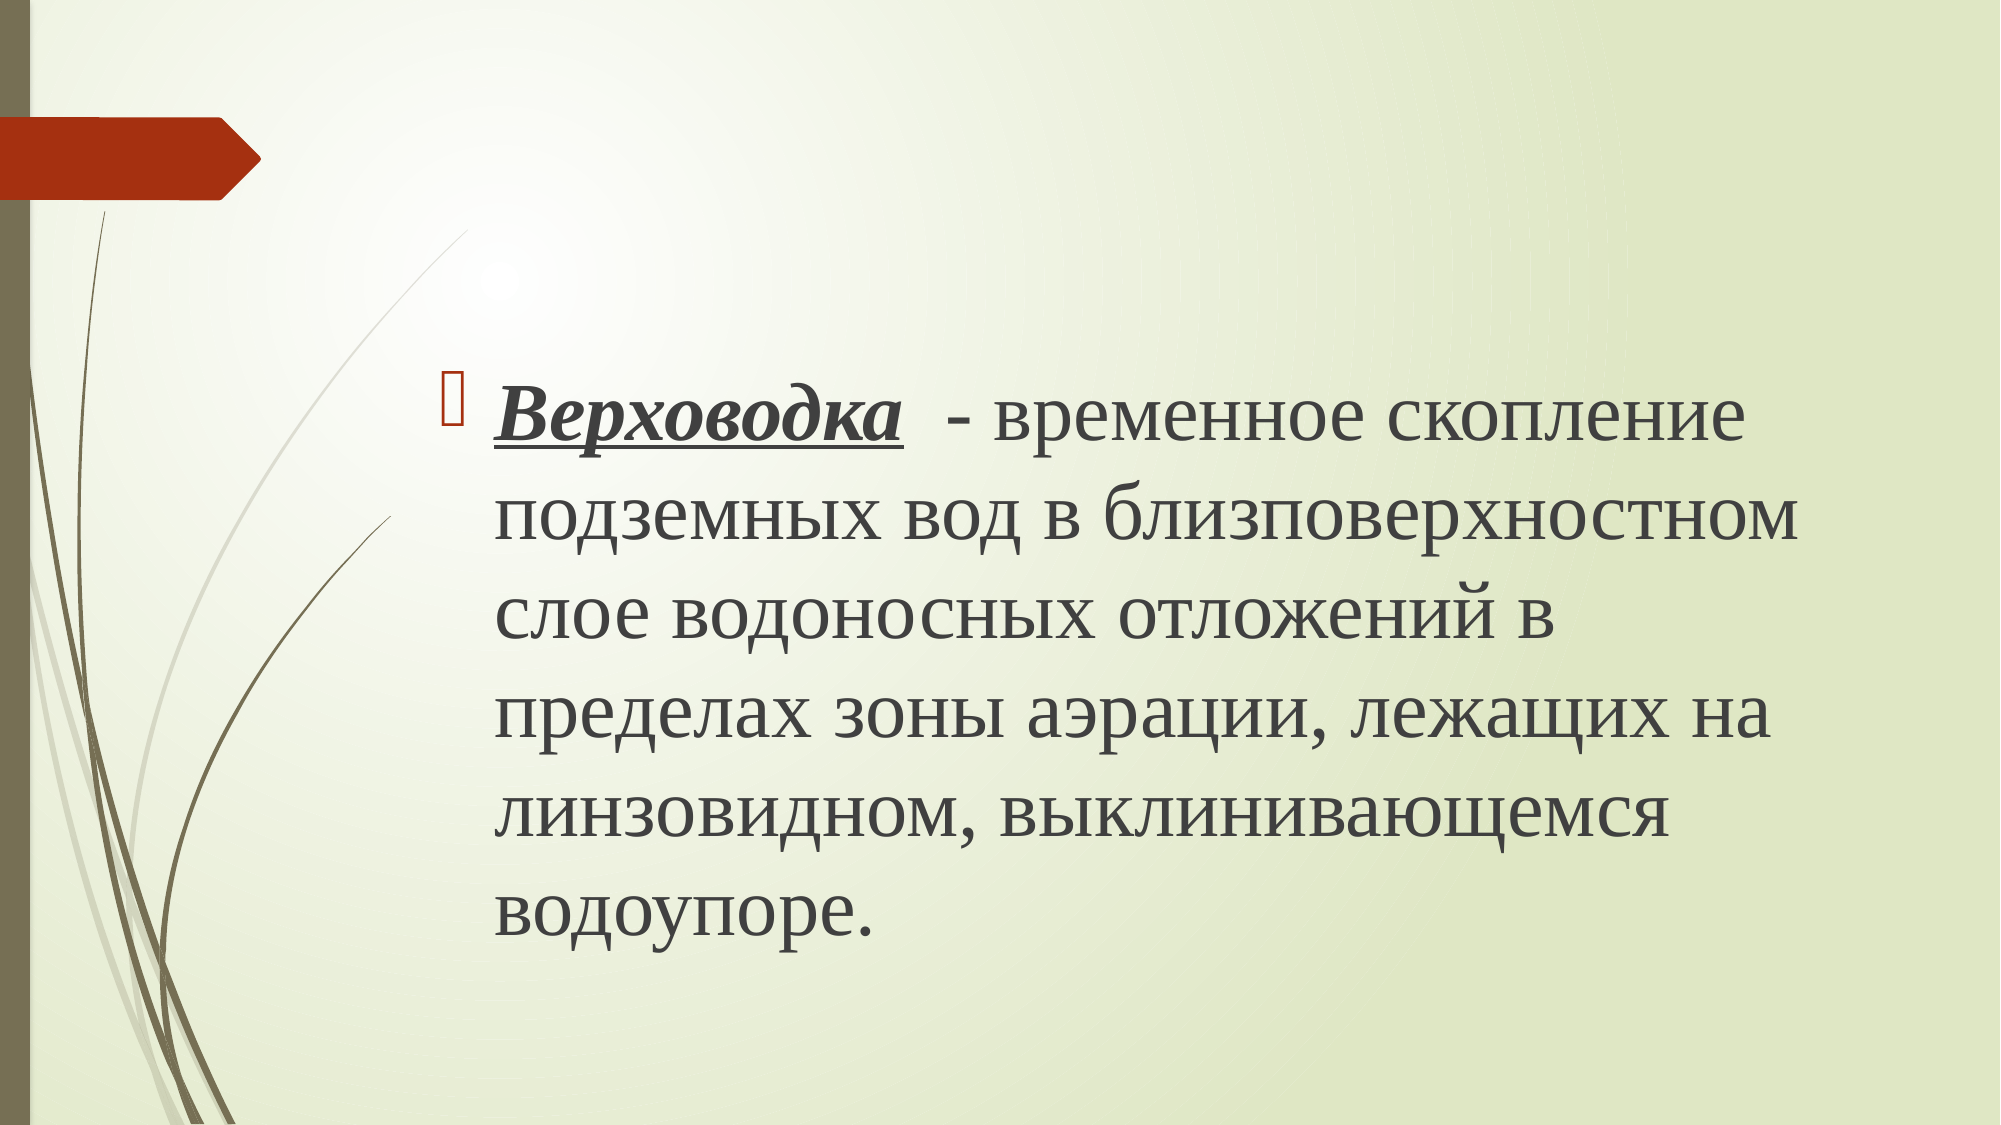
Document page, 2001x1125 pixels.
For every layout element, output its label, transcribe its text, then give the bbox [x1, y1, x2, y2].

list Верховодка - временное скопление подземных вод в близповерхностном слое водоносных отложений в пределах зоны аэрации, лежащих на линзовидном, выклинивающемся водоупоре. [424, 350, 1888, 970]
